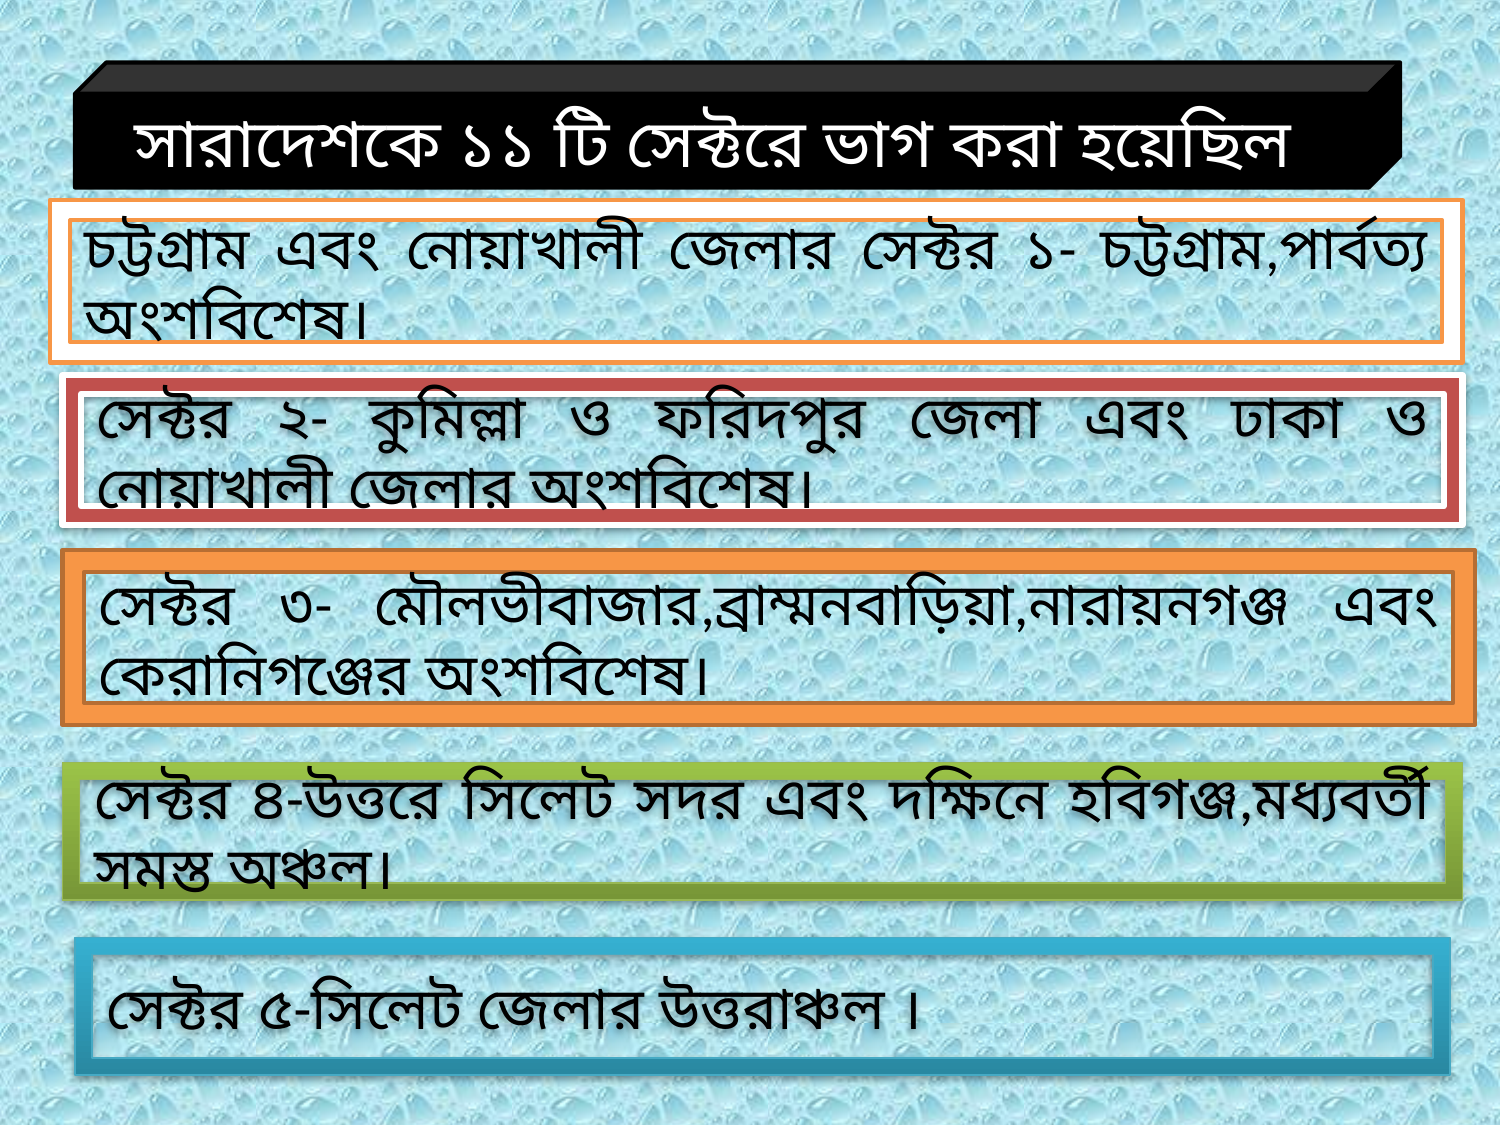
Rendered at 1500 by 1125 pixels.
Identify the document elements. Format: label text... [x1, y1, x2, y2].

text_box সেক্টর ২- কুমিল্লা ও ফরিদপুর জেলা এবং ঢাকা ও নোয়াখালী জেলার অংশবিশেষ। [59, 372, 1466, 528]
text_box সেক্টর ৫-সিলেট জেলার উত্তরাঞ্চল । [74, 937, 1451, 1076]
text_box সেক্টর ৩- মৌলভীবাজার,ব্রাম্মনবাড়িয়া,নারায়নগঞ্জ এবং কেরানিগঞ্জের অংশবিশেষ। [60, 548, 1477, 727]
picture [0, 0, 1500, 1125]
text_box চট্টগ্রাম এবং নোয়াখালী জেলার সেক্টর ১- চট্টগ্রাম,পার্বত্য অংশবিশেষ। [48, 198, 1465, 365]
text_box সেক্টর ৪-উত্তরে সিলেট সদর এবং দক্ষিনে হবিগঞ্জ,মধ্যবর্তী সমস্ত অঞ্চল। [62, 762, 1463, 901]
text_box সারাদেশকে ১১ টি সেক্টরে ভাগ করা হয়েছিল [72, 60, 1403, 190]
